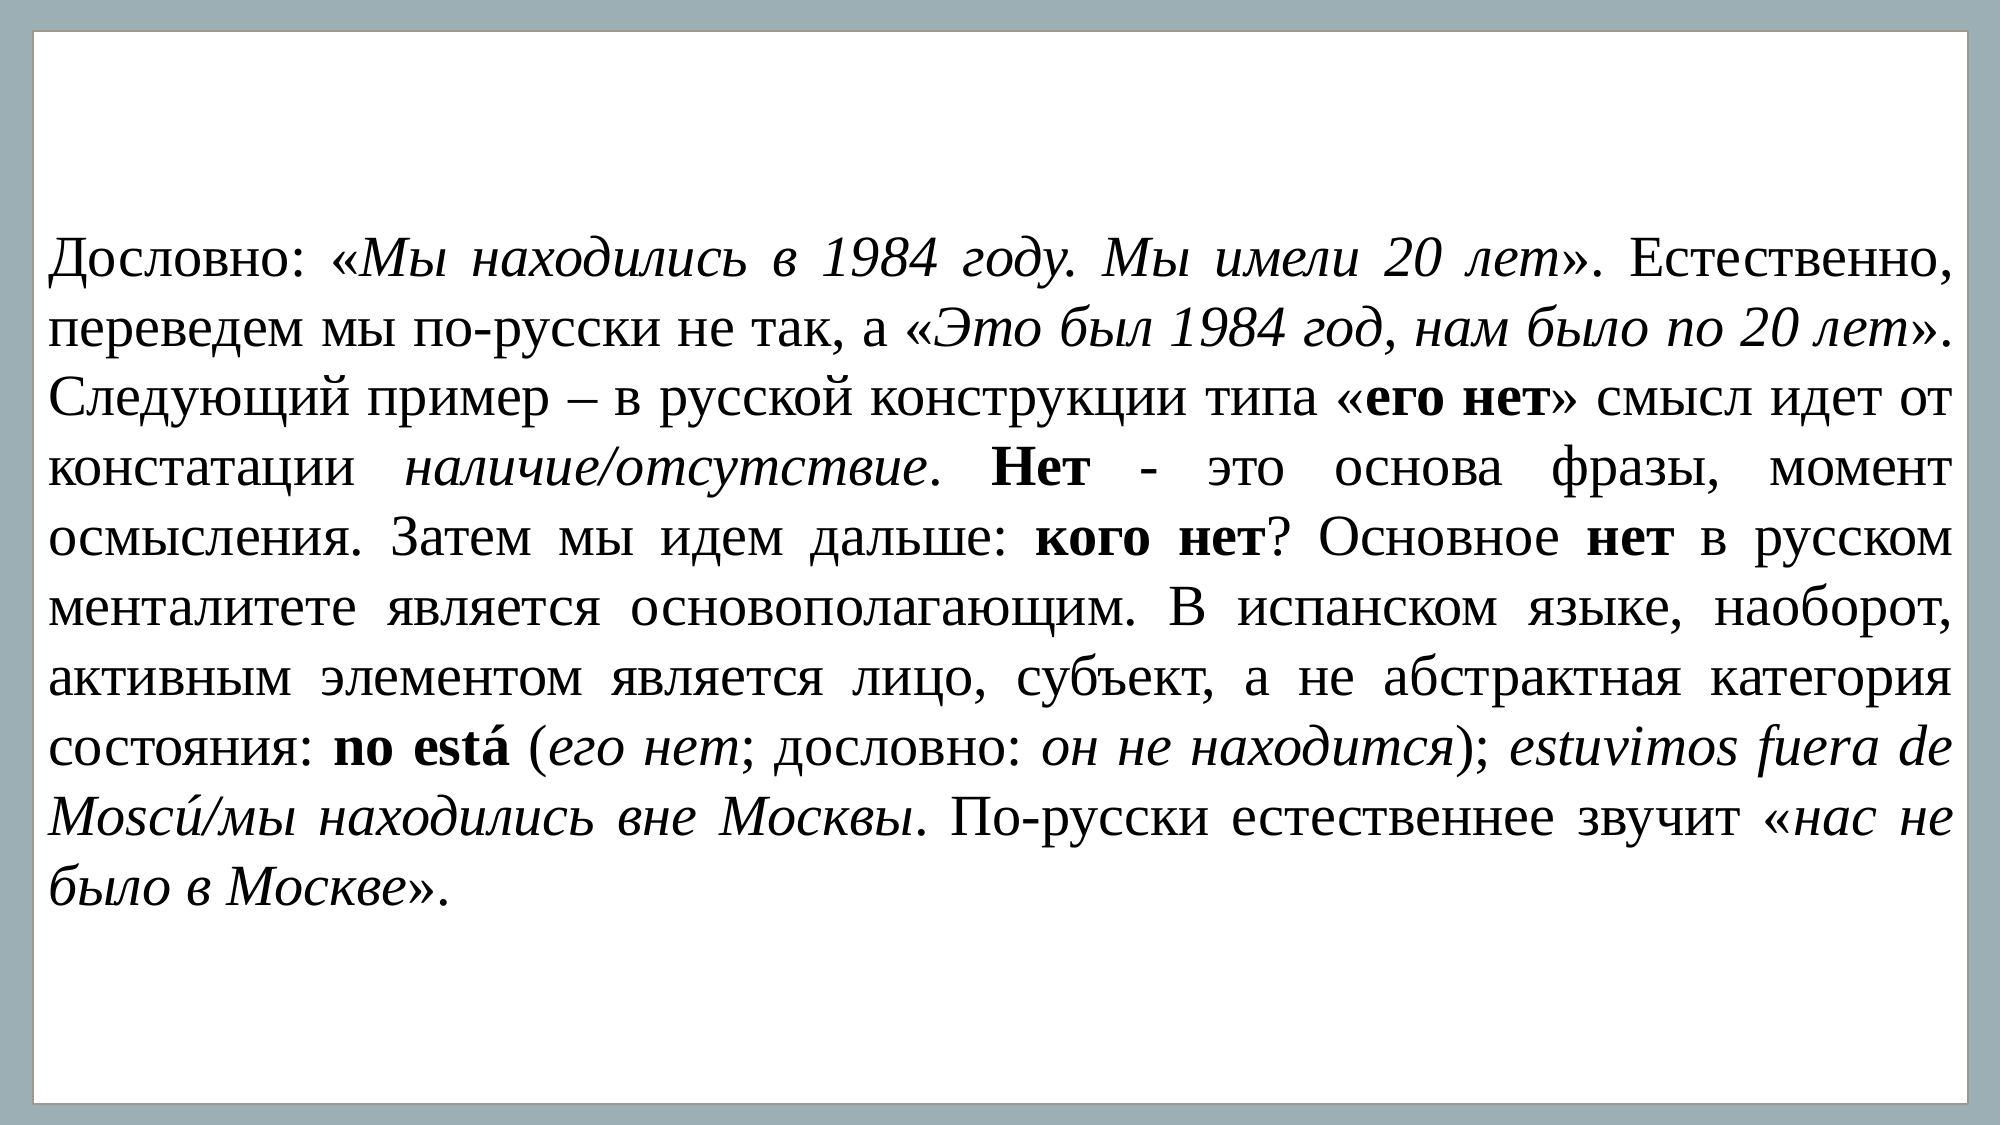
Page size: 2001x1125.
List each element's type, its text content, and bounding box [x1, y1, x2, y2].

text_box Дословно: «Мы находились в 1984 году. Мы имели 20 лет». Естественно, переведем мы по-русски не так, а «Это был 1984 год, нам было по 20 лет». Следующий пример – в русской конструкции типа «его нет» смысл идет от констатации наличие/отсутствие. Нет - это основа фразы, момент осмысления. Затем мы идем дальше: кого нет? Основное нет в русском менталитете является основополагающим. В испанском языке, наоборот, активным элементом является лицо, субъект, а не абстрактная категория состояния: no está (его нет; дословно: он не находится); estuvimos fuera de Moscú/мы находились вне Москвы. По-русски естественнее звучит «нас не было в Москве». [32, 30, 1969, 1105]
